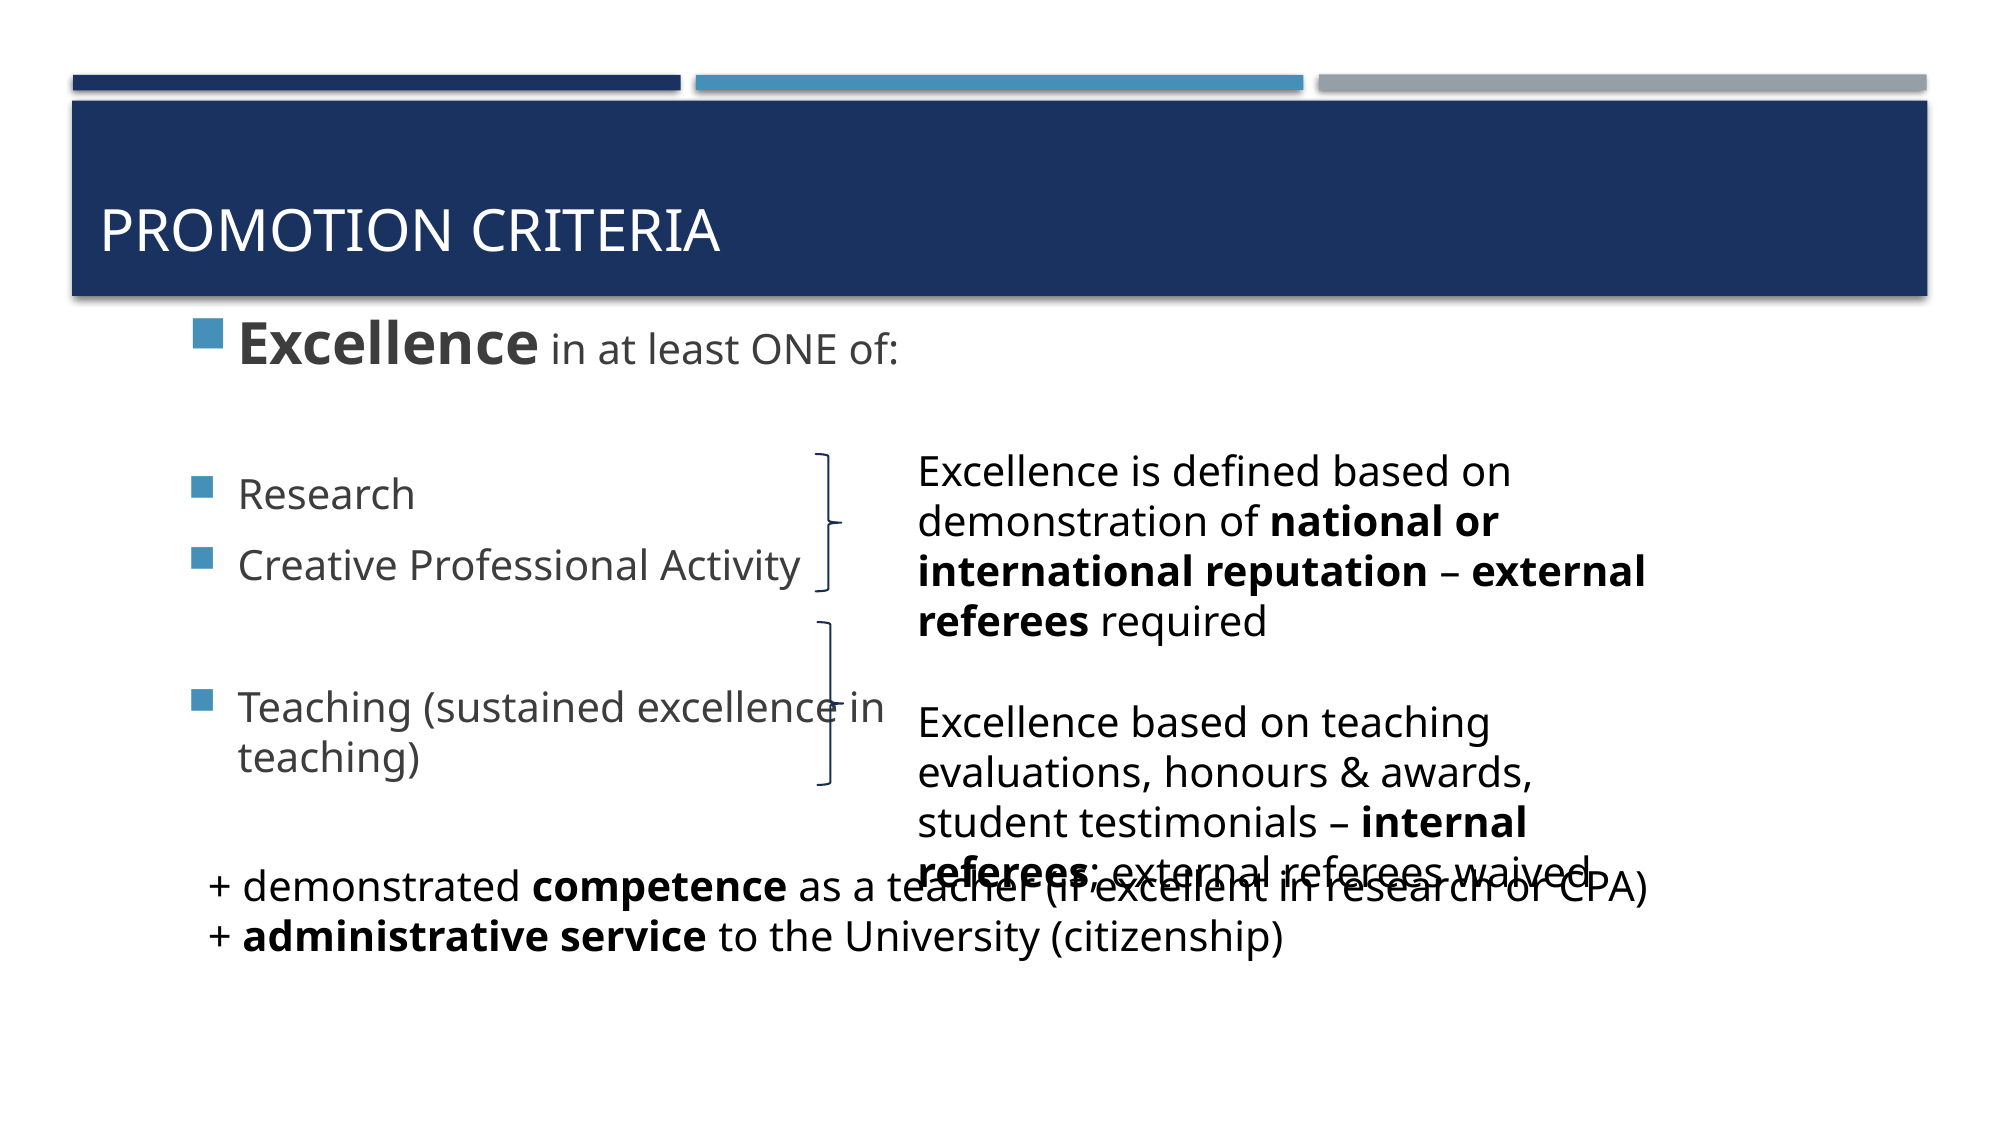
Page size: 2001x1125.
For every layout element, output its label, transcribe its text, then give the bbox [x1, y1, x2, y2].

title Promotion criteria [84, 88, 1484, 271]
text_box Excellence is defined based on demonstration of national or international reputation – external referees required Excellence based on teaching evaluations, honours & awards, student testimonials – internal referees; external referees waived [902, 437, 1708, 903]
text_box [816, 621, 845, 786]
text_box [814, 452, 843, 593]
text_box + demonstrated competence as a teacher (if excellent in research or CPA) + administrative service to the University (citizenship) [193, 852, 1663, 968]
list Excellence in at least ONE of: Research Creative Professional Activity Teaching (sustained excellence in teaching) [172, 301, 955, 786]
